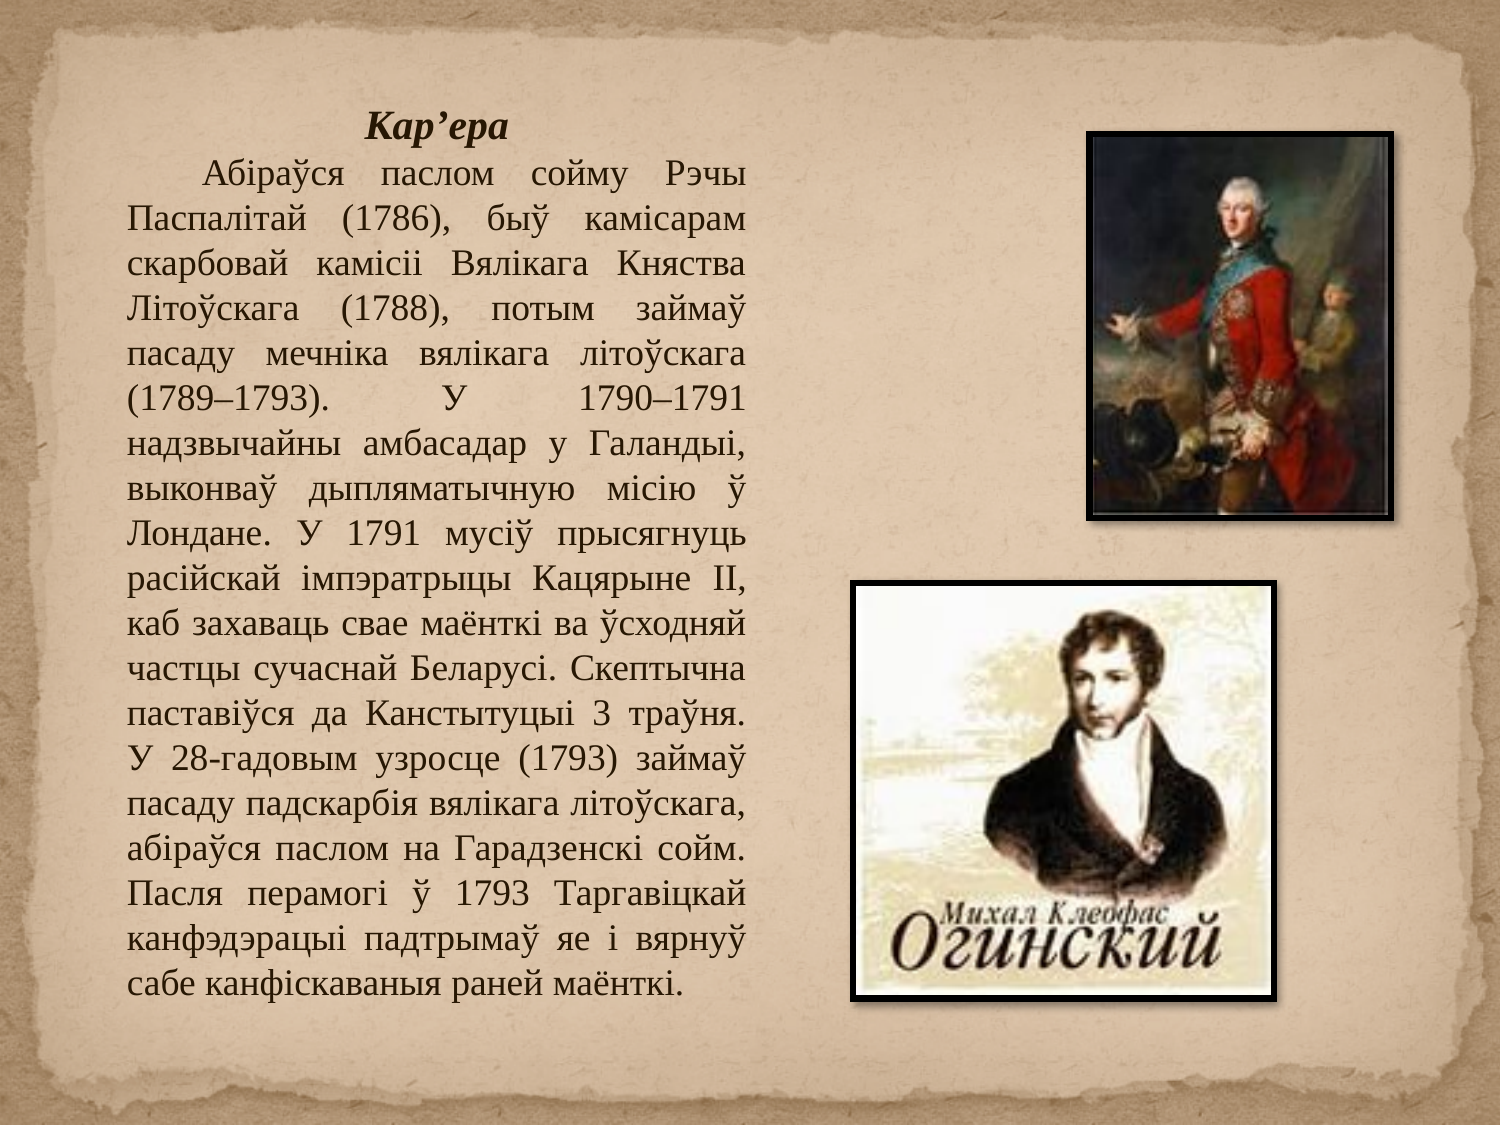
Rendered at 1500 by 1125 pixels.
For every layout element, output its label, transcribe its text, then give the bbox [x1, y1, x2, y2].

text_box Кар’ера Абіраўся паслом сойму Рэчы Паспалітай (1786), быў камісарам скарбовай камісіі Вялікага Княства Літоўскага (1788), потым займаў пасаду мечніка вялікага літоўскага (1789–1793). У 1790–1791 надзвычайны амбасадар у Галандыі, выконваў дыпляматычную місію ў Лондане. У 1791 мусіў прысягнуць расійскай імпэратрыцы Кацярыне II, каб захаваць свае маёнткі ва ўсходняй частцы сучаснай Беларусі. Скептычна паставіўся да Канстытуцыі 3 траўня. У 28-гадовым узросце (1793) займаў пасаду падскарбія вялікага літоўскага, абіраўся паслом на Гарадзенскі сойм. Пасля перамогі ў 1793 Таргавіцкай канфэдэрацыі падтрымаў яе і вярнуў сабе канфіскаваныя раней маёнткі. [112, 90, 762, 1055]
picture [1092, 137, 1388, 517]
picture [856, 585, 1271, 997]
